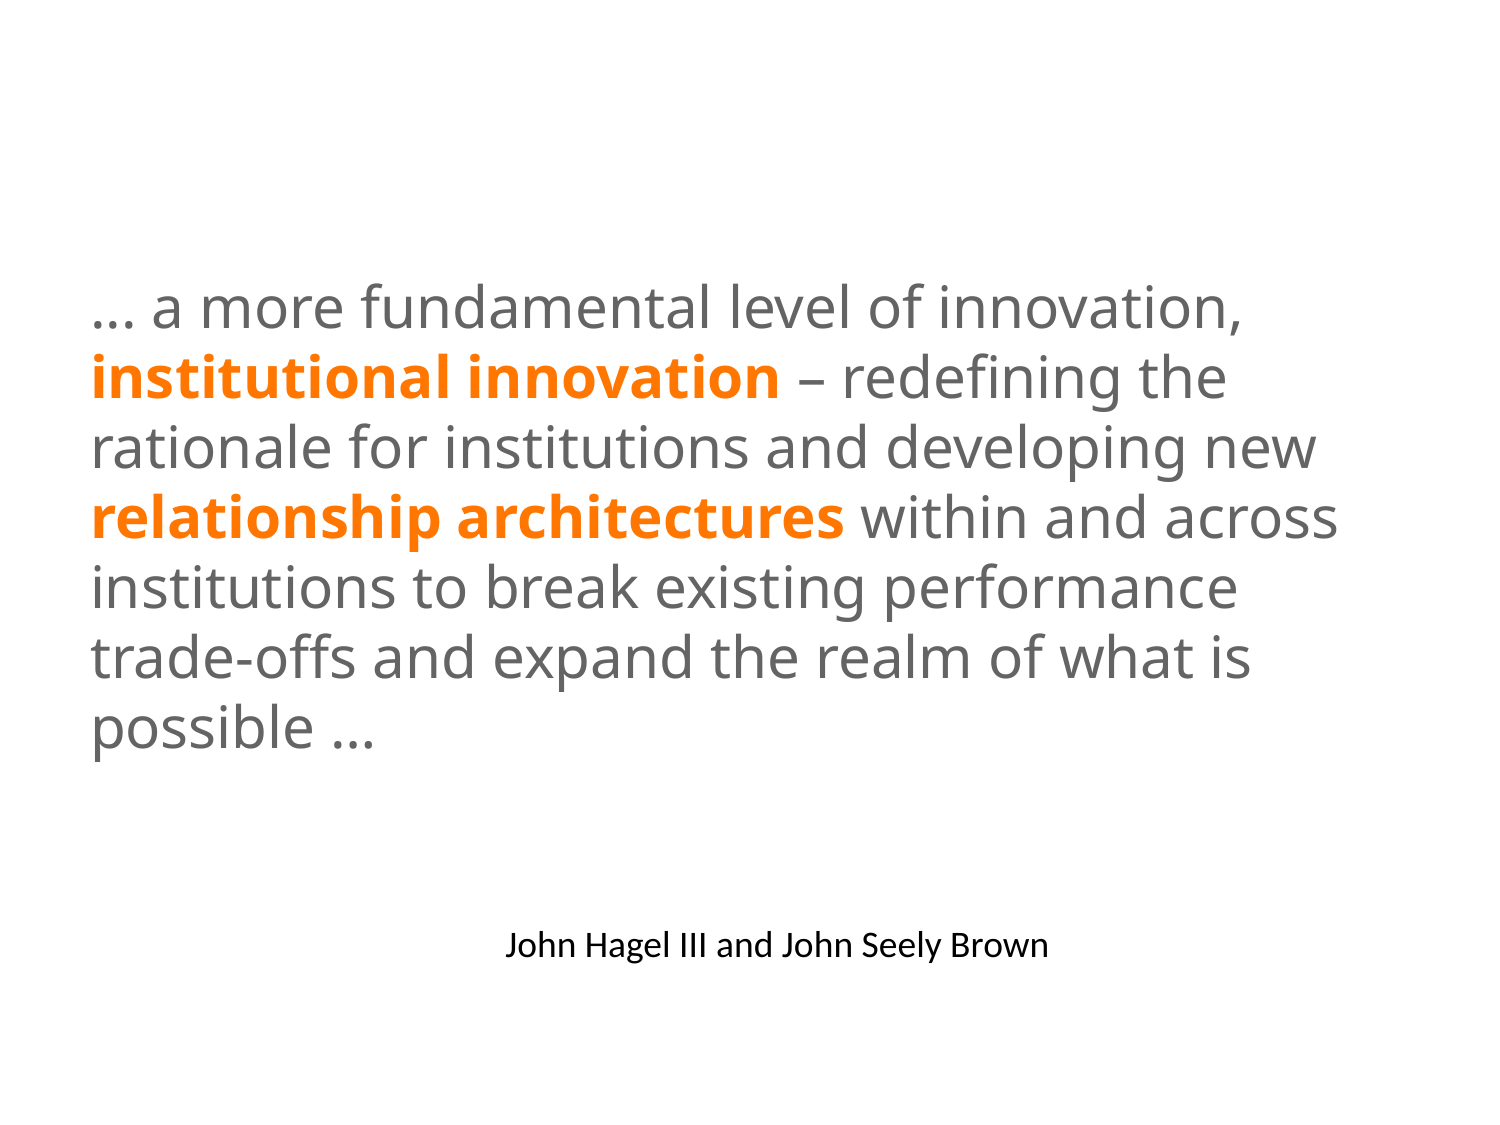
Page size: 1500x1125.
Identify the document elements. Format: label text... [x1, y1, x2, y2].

list ... a more fundamental level of innovation, institutional innovation – redefining the rationale for institutions and developing new relationship architectures within and across institutions to break existing performance trade-offs and expand the realm of what is possible … [75, 262, 1425, 1005]
text_box John Hagel III and John Seely Brown [490, 912, 1066, 973]
